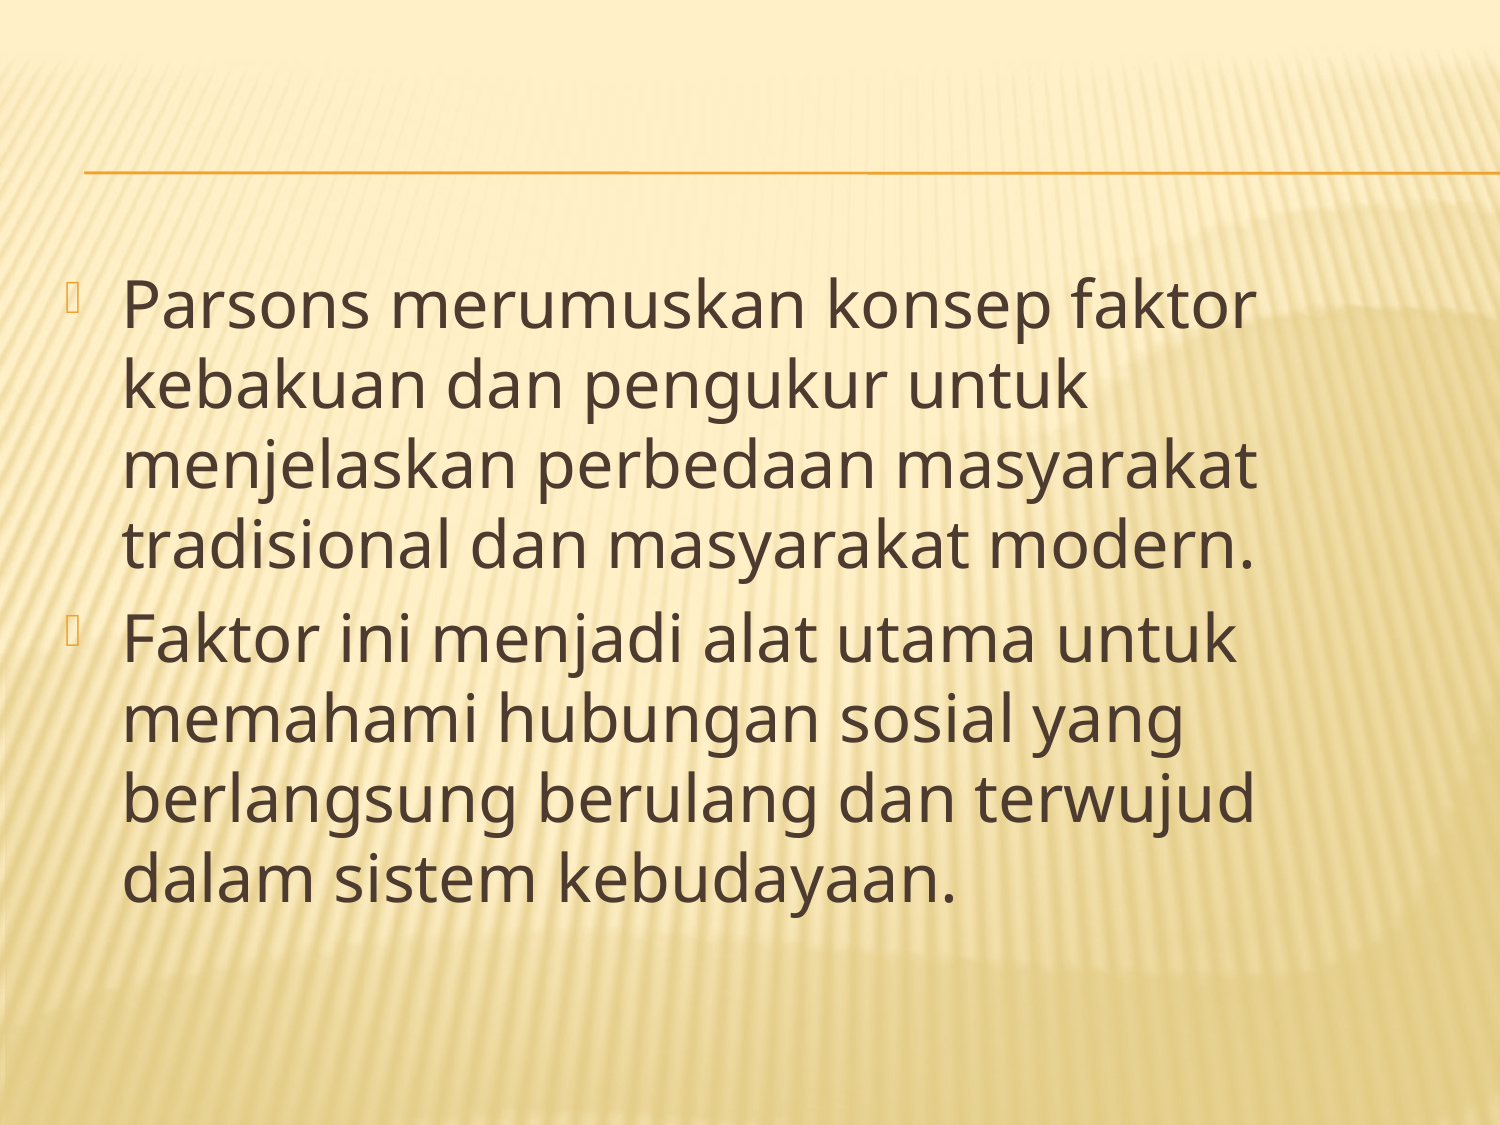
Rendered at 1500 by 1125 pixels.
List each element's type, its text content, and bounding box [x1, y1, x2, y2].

list Parsons merumuskan konsep faktor kebakuan dan pengukur untuk menjelaskan perbedaan masyarakat tradisional dan masyarakat modern. Faktor ini menjadi alat utama untuk memahami hubungan sosial yang berlangsung berulang dan terwujud dalam sistem kebudayaan. [50, 254, 1475, 998]
